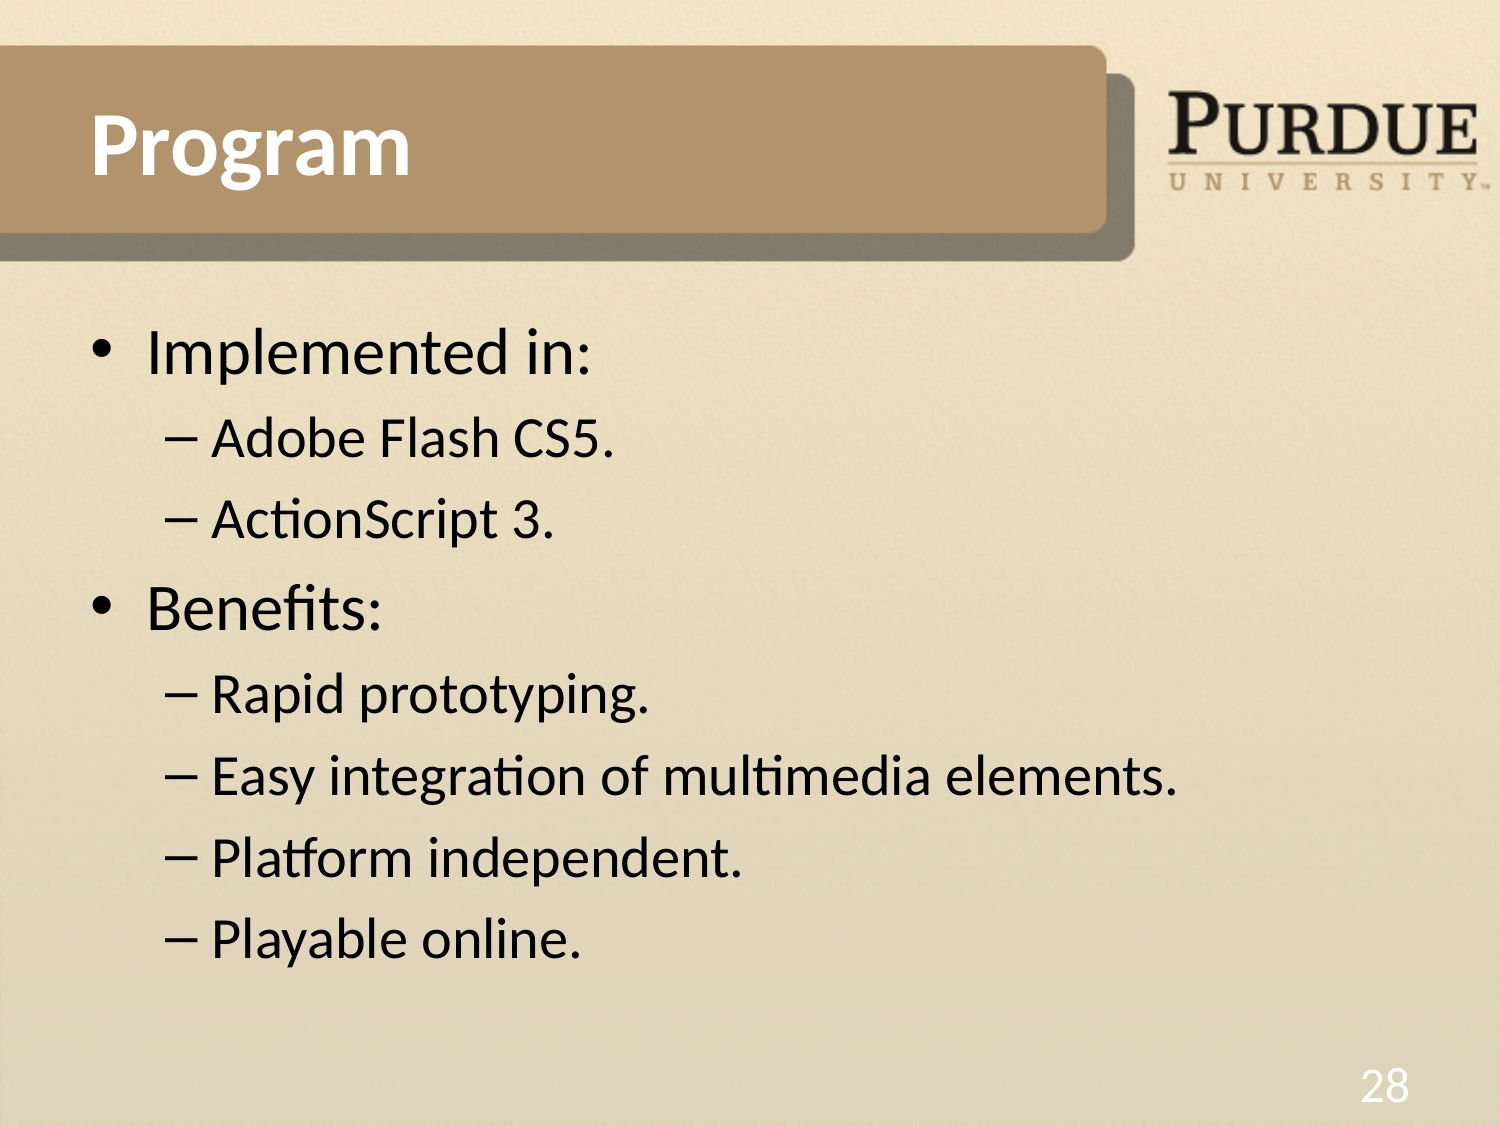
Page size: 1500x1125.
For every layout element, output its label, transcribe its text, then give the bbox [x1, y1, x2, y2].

list Implemented in: Adobe Flash CS5. ActionScript 3. Benefits: Rapid prototyping. Easy integration of multimedia elements. Platform independent. Playable online. [75, 299, 1425, 1043]
slide_number 28 [1074, 1052, 1425, 1113]
title Program [75, 45, 1425, 233]
picture [0, 0, 1500, 1125]
